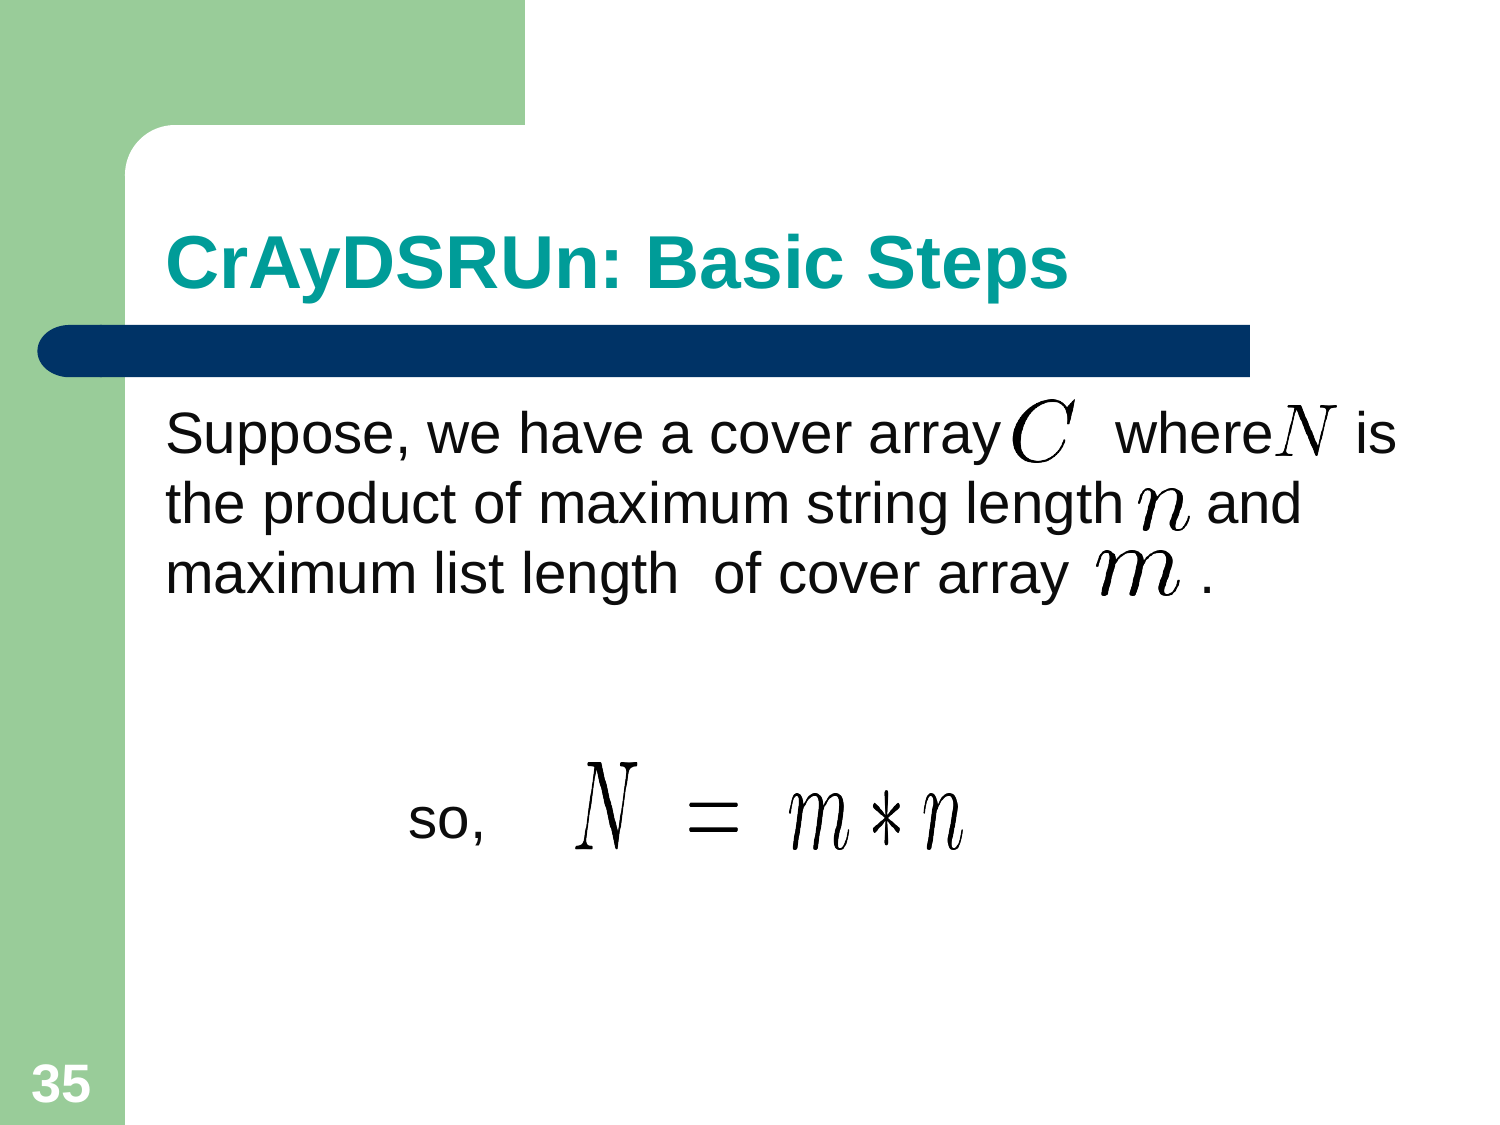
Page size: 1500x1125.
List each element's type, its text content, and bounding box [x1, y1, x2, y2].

picture [1274, 405, 1337, 456]
picture [1012, 399, 1076, 463]
title CrAyDSRUn: Basic Steps [150, 125, 1463, 313]
slide_number 35 [13, 1040, 111, 1121]
picture [574, 762, 963, 851]
picture [1137, 487, 1190, 532]
list Suppose, we have a cover array where is the product of maximum string length and maximum list length of cover array . so, [150, 387, 1463, 1000]
picture [1095, 549, 1180, 597]
